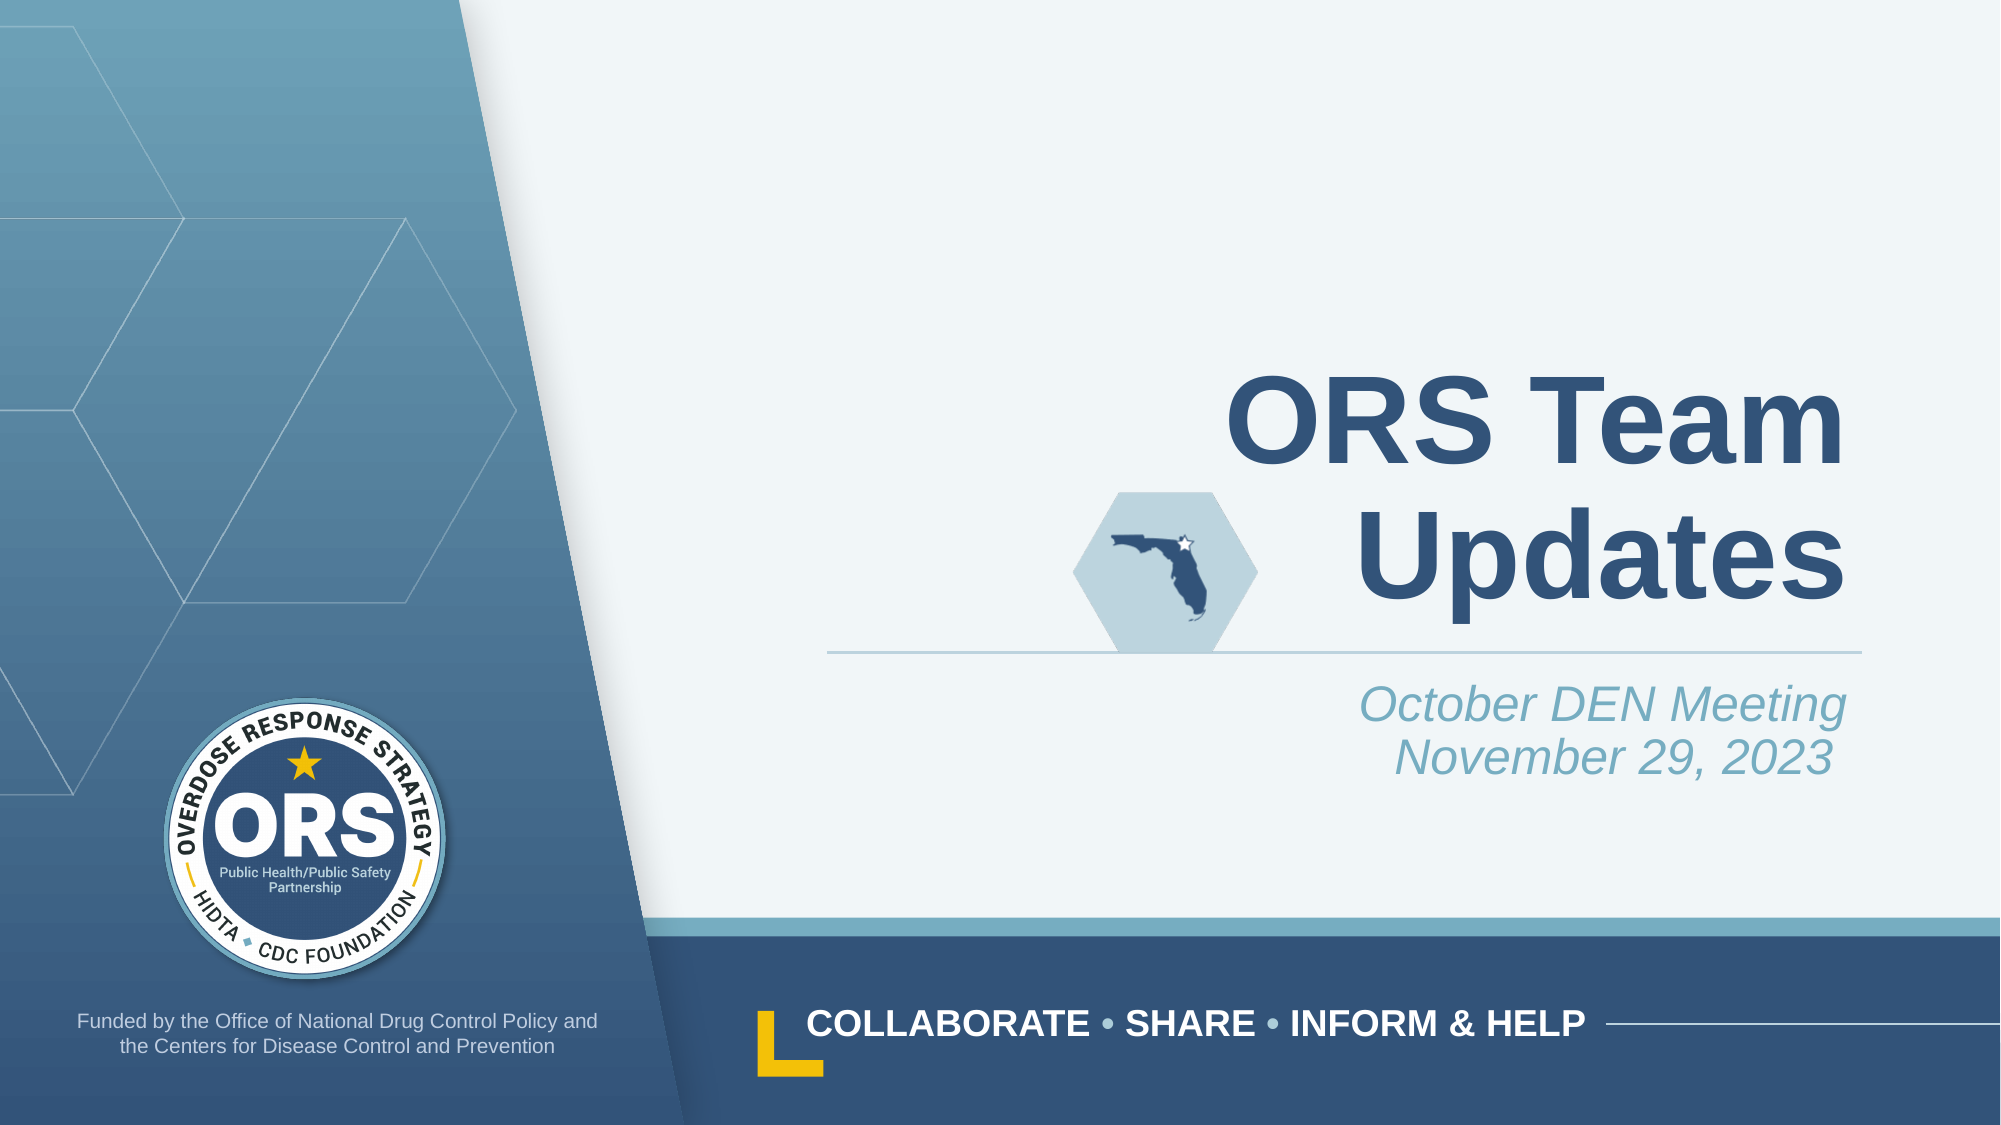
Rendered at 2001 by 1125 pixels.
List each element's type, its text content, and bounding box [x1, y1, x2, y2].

picture [0, 0, 567, 987]
subtitle October DEN Meeting November 29, 2023 [683, 670, 1863, 821]
title ORS Team Updates [683, 214, 1863, 633]
picture [1059, 475, 1274, 671]
